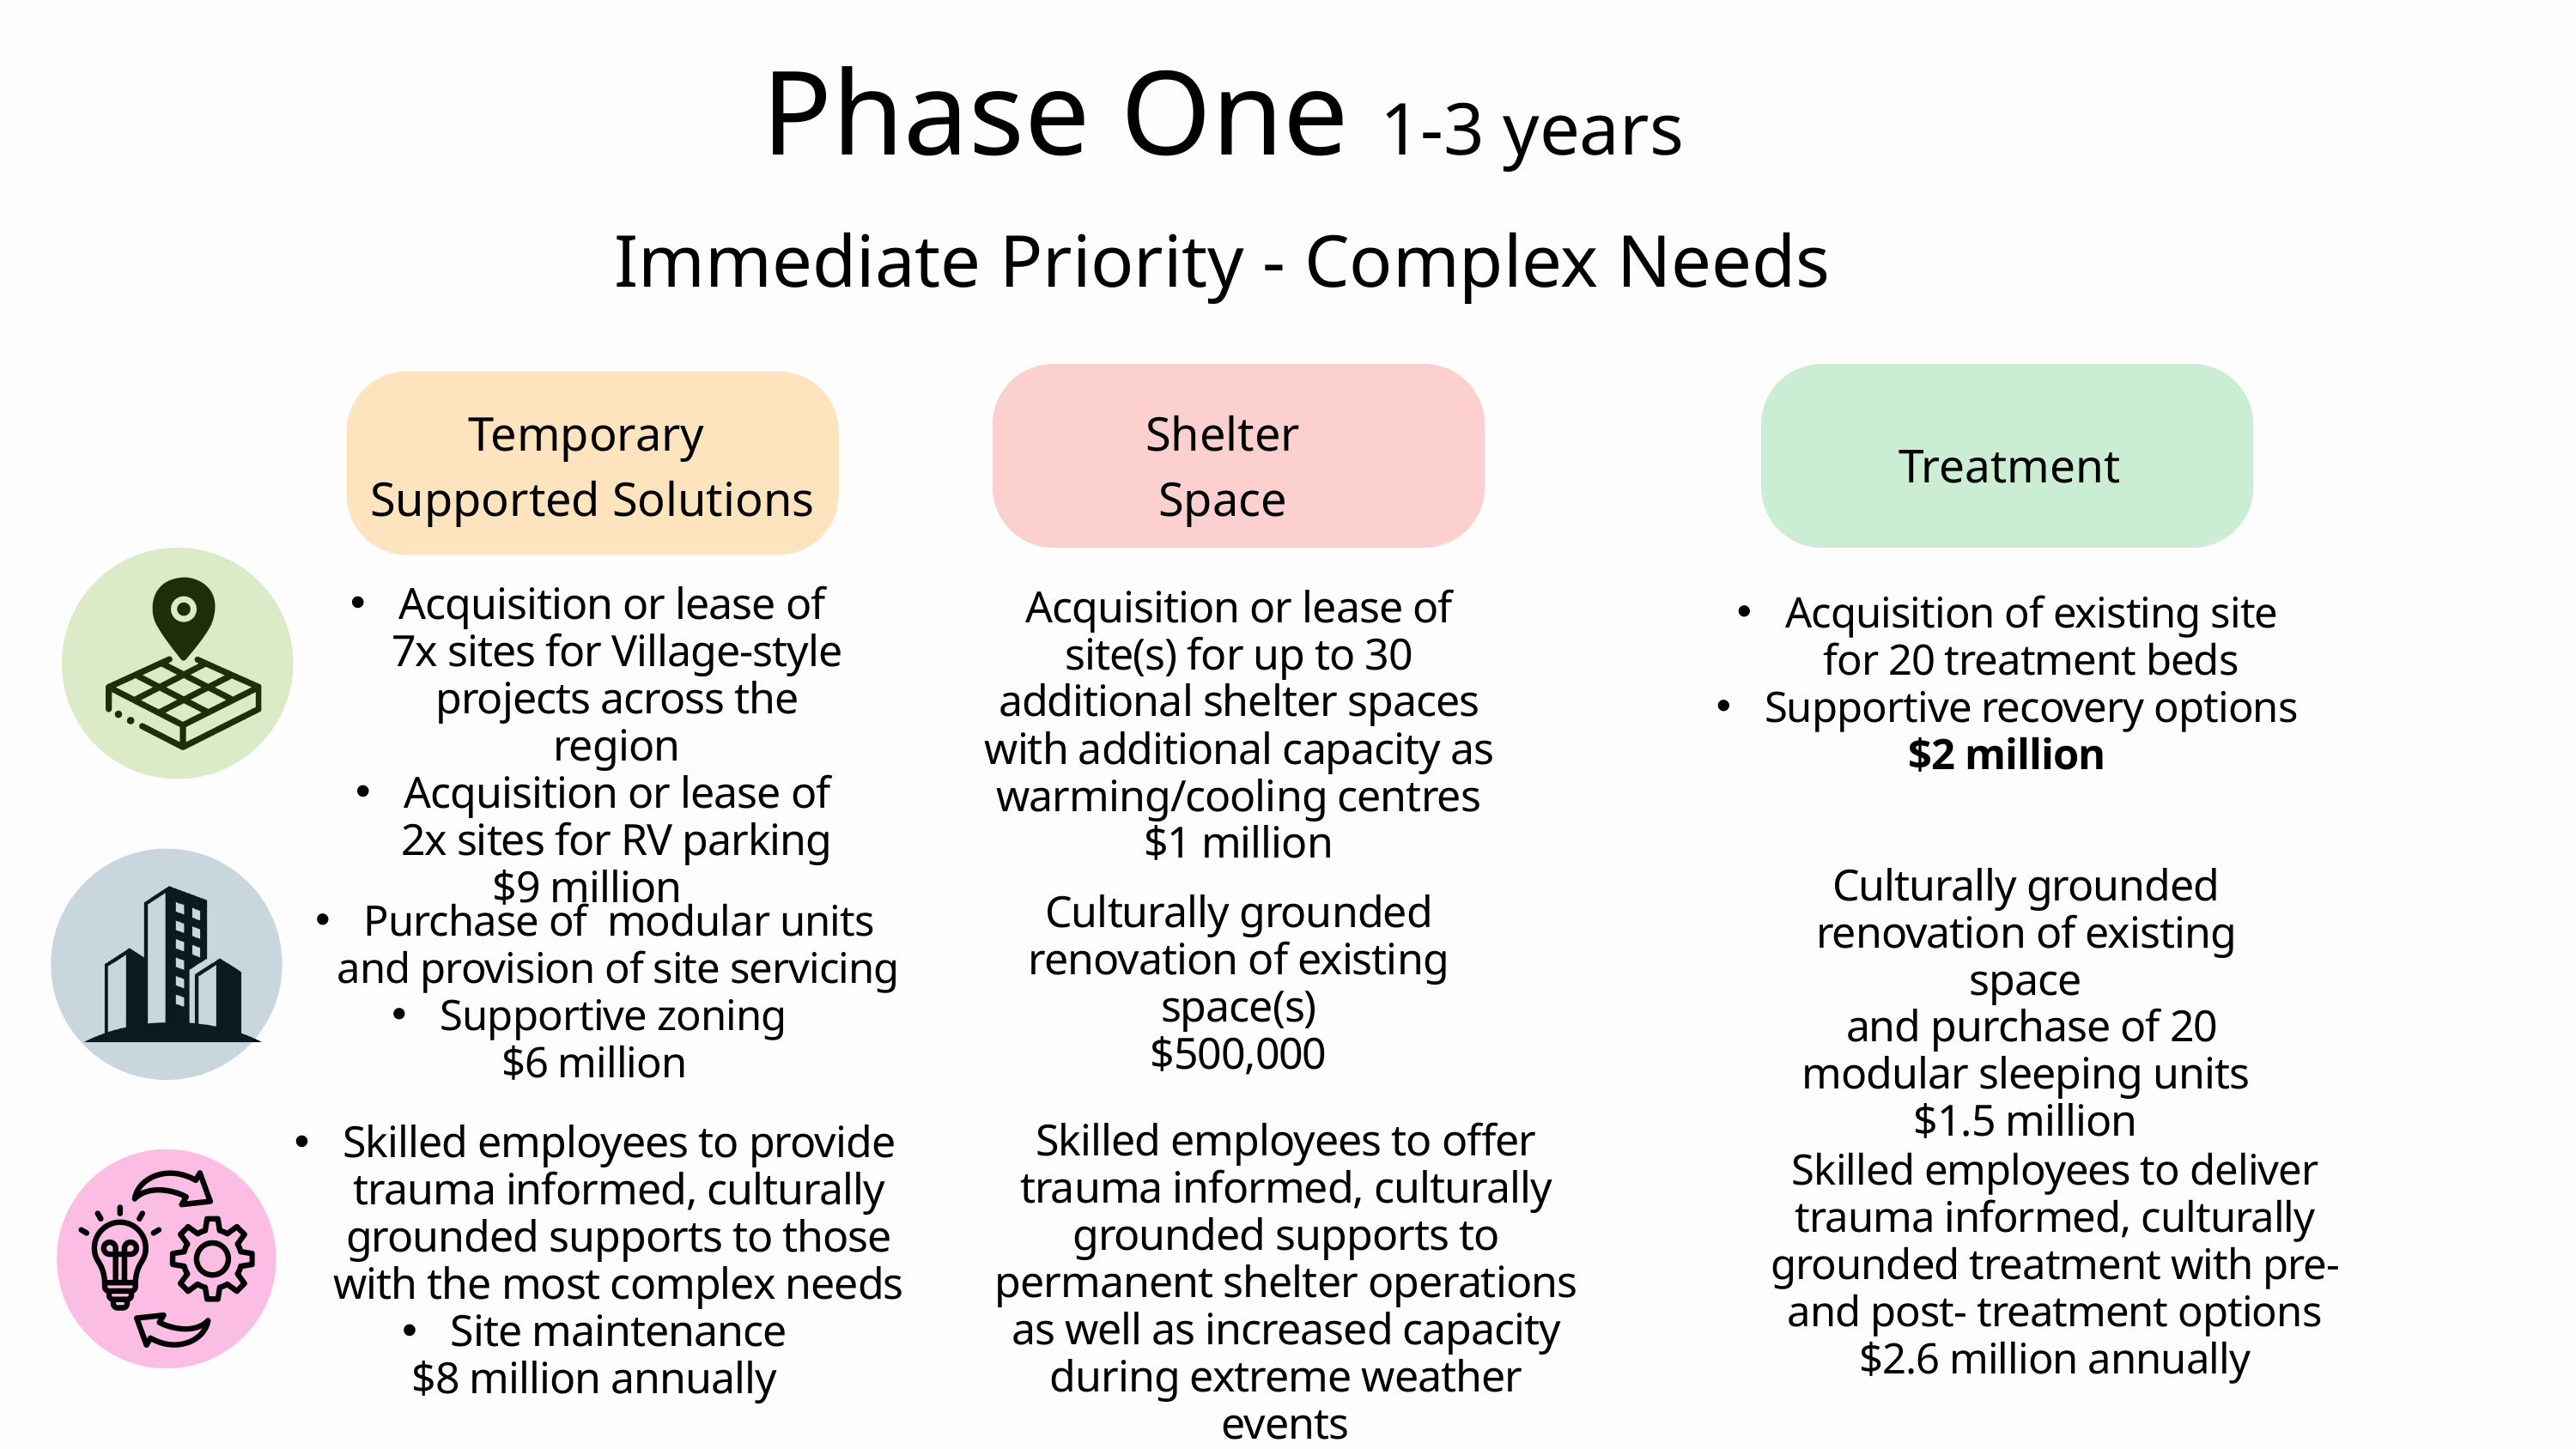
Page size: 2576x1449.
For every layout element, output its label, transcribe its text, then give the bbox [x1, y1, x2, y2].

text_box Skilled employees to provide trauma informed, culturally grounded supports to those with the most complex needs Site maintenance $8 million annually [284, 1119, 905, 1403]
text_box Acquisition or lease of 7x sites for Village-style projects across the region Acquisition or lease of 2x sites for RV parking $9 million [331, 580, 855, 897]
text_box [1760, 363, 2254, 549]
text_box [56, 1149, 276, 1369]
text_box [51, 848, 283, 1081]
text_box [992, 363, 1485, 549]
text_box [61, 547, 294, 779]
text_box Purchase of modular units and provision of site servicing Supportive zoning $6 million [284, 897, 905, 1119]
text_box Acquisition of existing site for 20 treatment beds Supportive recovery options $2 million [1707, 589, 2307, 825]
text_box Acquisition or lease of site(s) for up to 30 additional shelter spaces with additional capacity as warming/cooling centres $1 million [976, 584, 1501, 888]
text_box Culturally grounded renovation of existing space and purchase of 20 modular sleeping units $1.5 million [1764, 862, 2288, 1145]
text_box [346, 371, 839, 555]
text_box Skilled employees to deliver trauma informed, culturally grounded treatment with pre-and post- treatment options $2.6 million annually [1764, 1146, 2346, 1383]
text_box Phase One 1-3 years Immediate Priority - Complex Needs [473, 15, 1973, 301]
text_box Culturally grounded renovation of existing space(s) $500,000 [976, 888, 1501, 1125]
text_box Skilled employees to offer trauma informed, culturally grounded supports to permanent shelter operations as well as increased capacity during extreme weather events $1 million annually [993, 1117, 1579, 1449]
